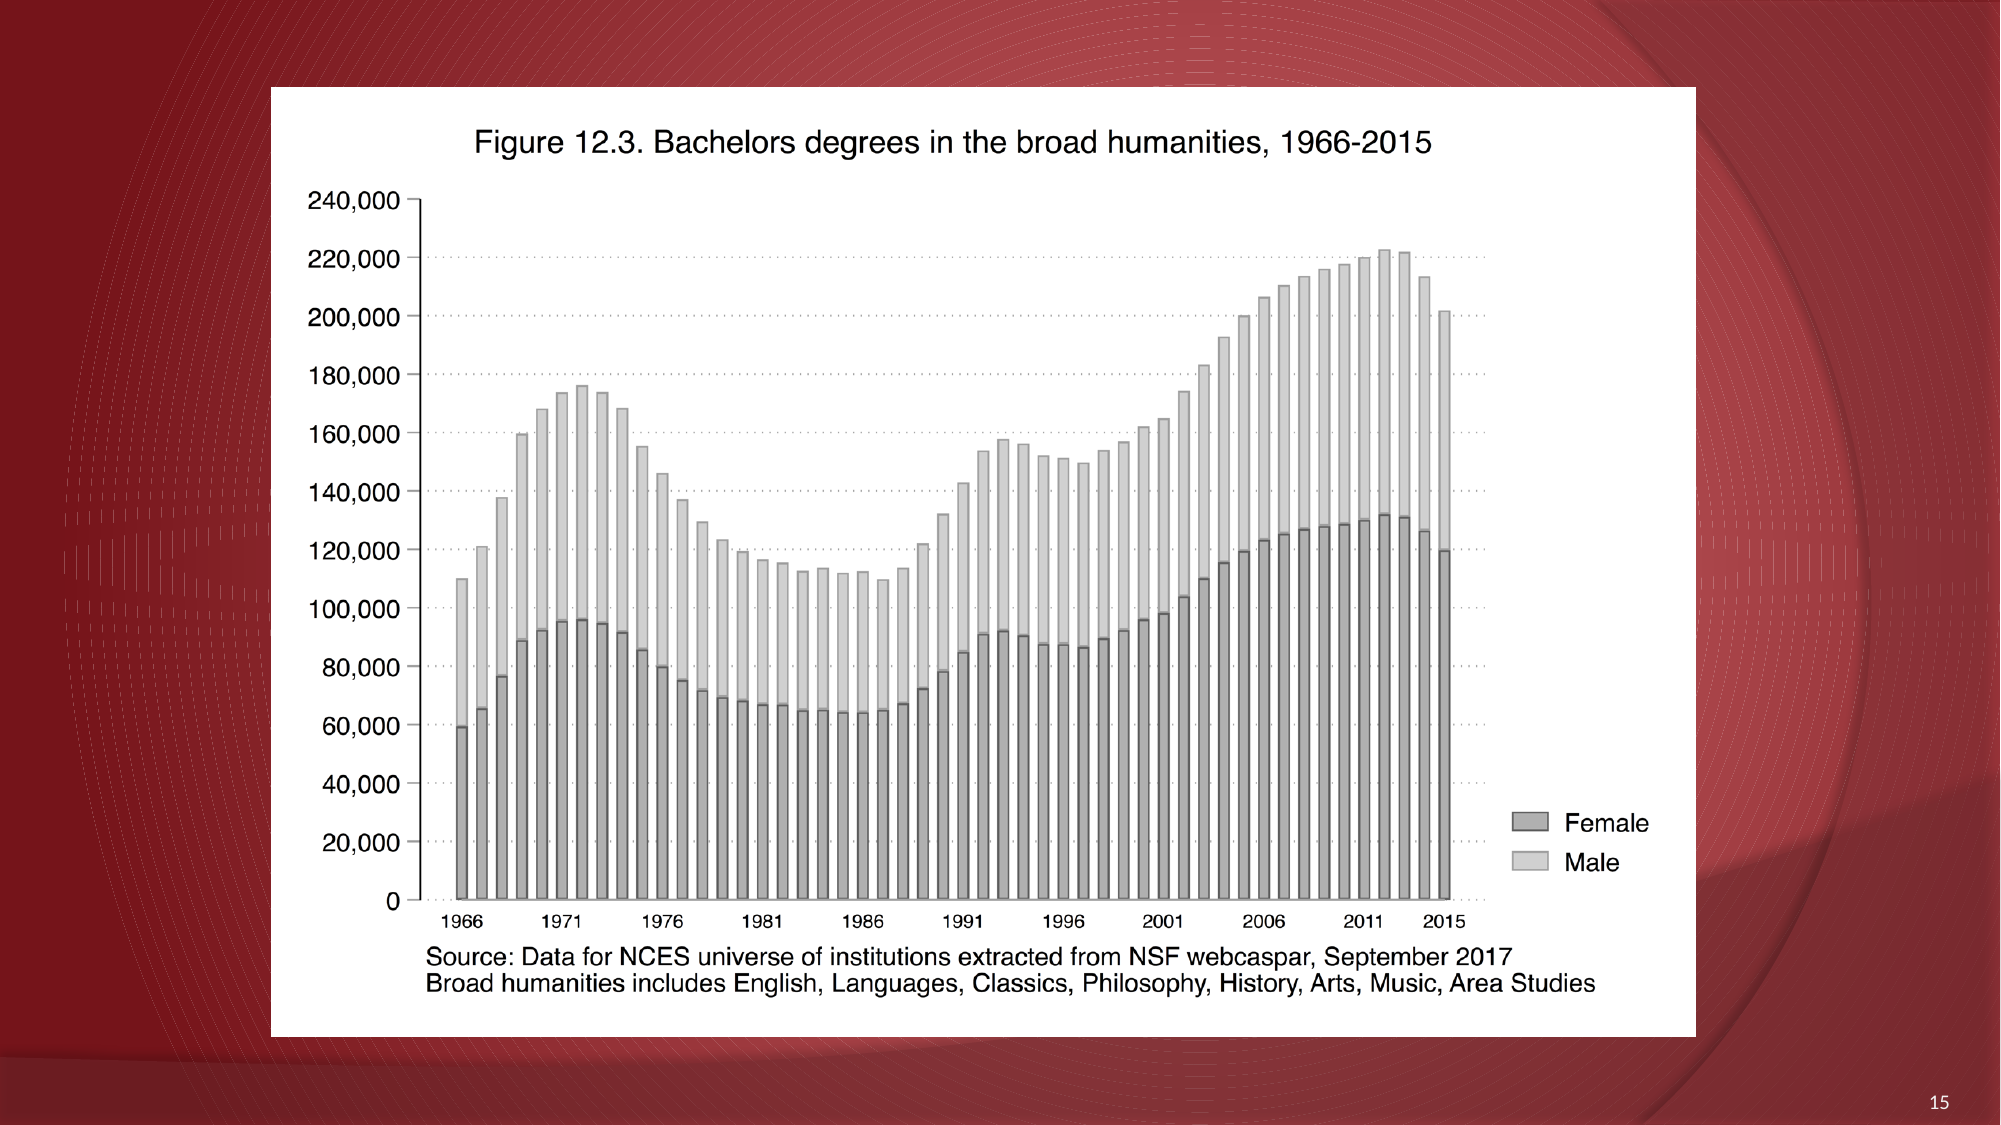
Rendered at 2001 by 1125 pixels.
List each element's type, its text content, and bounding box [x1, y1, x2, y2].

picture [271, 87, 1696, 1037]
slide_number 15 [1783, 1053, 1950, 1114]
